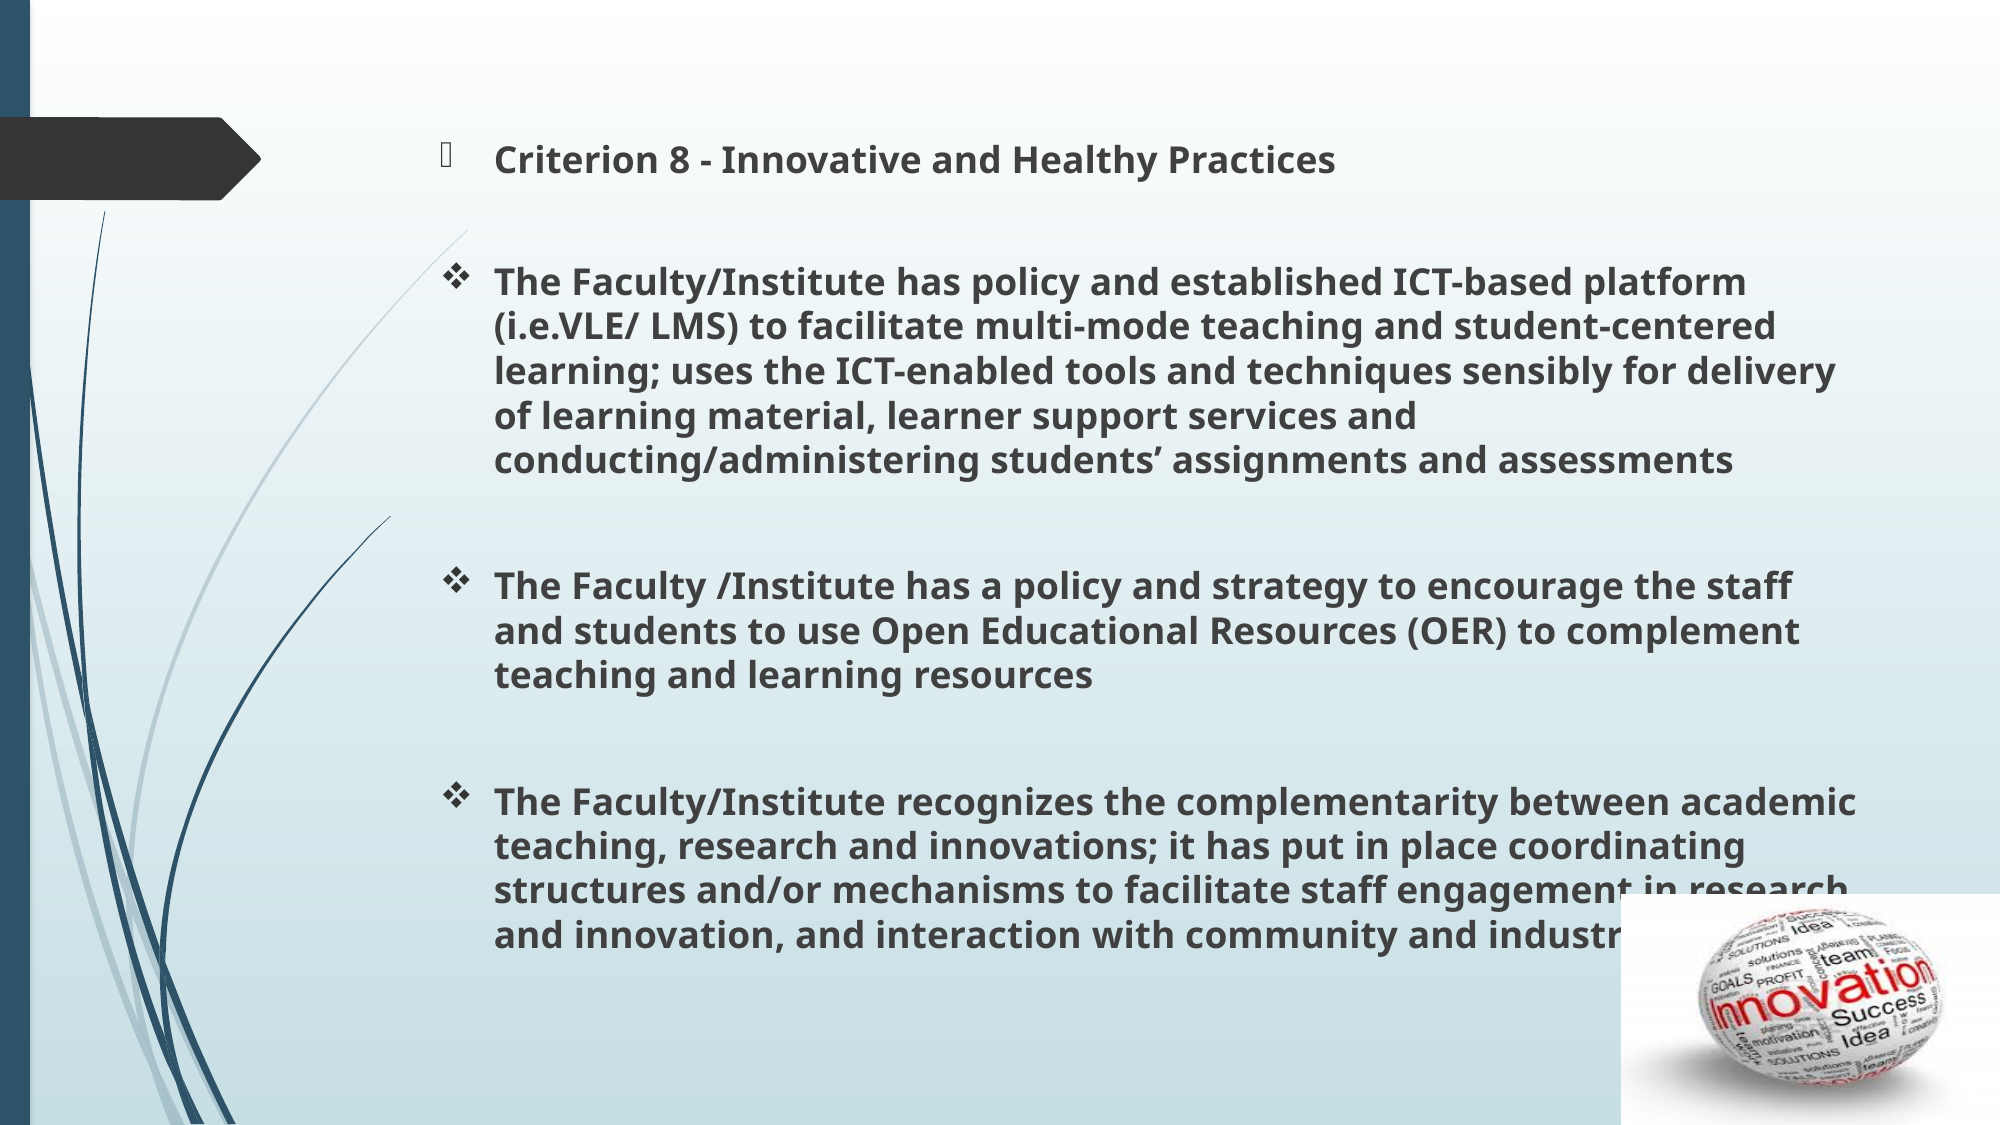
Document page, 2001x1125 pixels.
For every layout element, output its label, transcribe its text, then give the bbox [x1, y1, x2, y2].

picture [1621, 894, 2000, 1125]
list Criterion 8 - Innovative and Healthy Practices The Faculty/Institute has policy and established ICT-based platform (i.e.VLE/ LMS) to facilitate multi-mode teaching and student-centered learning; uses the ICT-enabled tools and techniques sensibly for delivery of learning material, learner support services and conducting/administering students’ assignments and assessments The Faculty /Institute has a policy and strategy to encourage the staff and students to use Open Educational Resources (OER) to complement teaching and learning resources The Faculty/Institute recognizes the complementarity between academic teaching, research and innovations; it has put in place coordinating structures and/or mechanisms to facilitate staff engagement in research and innovation, and interaction with community and industry [424, 129, 1888, 970]
